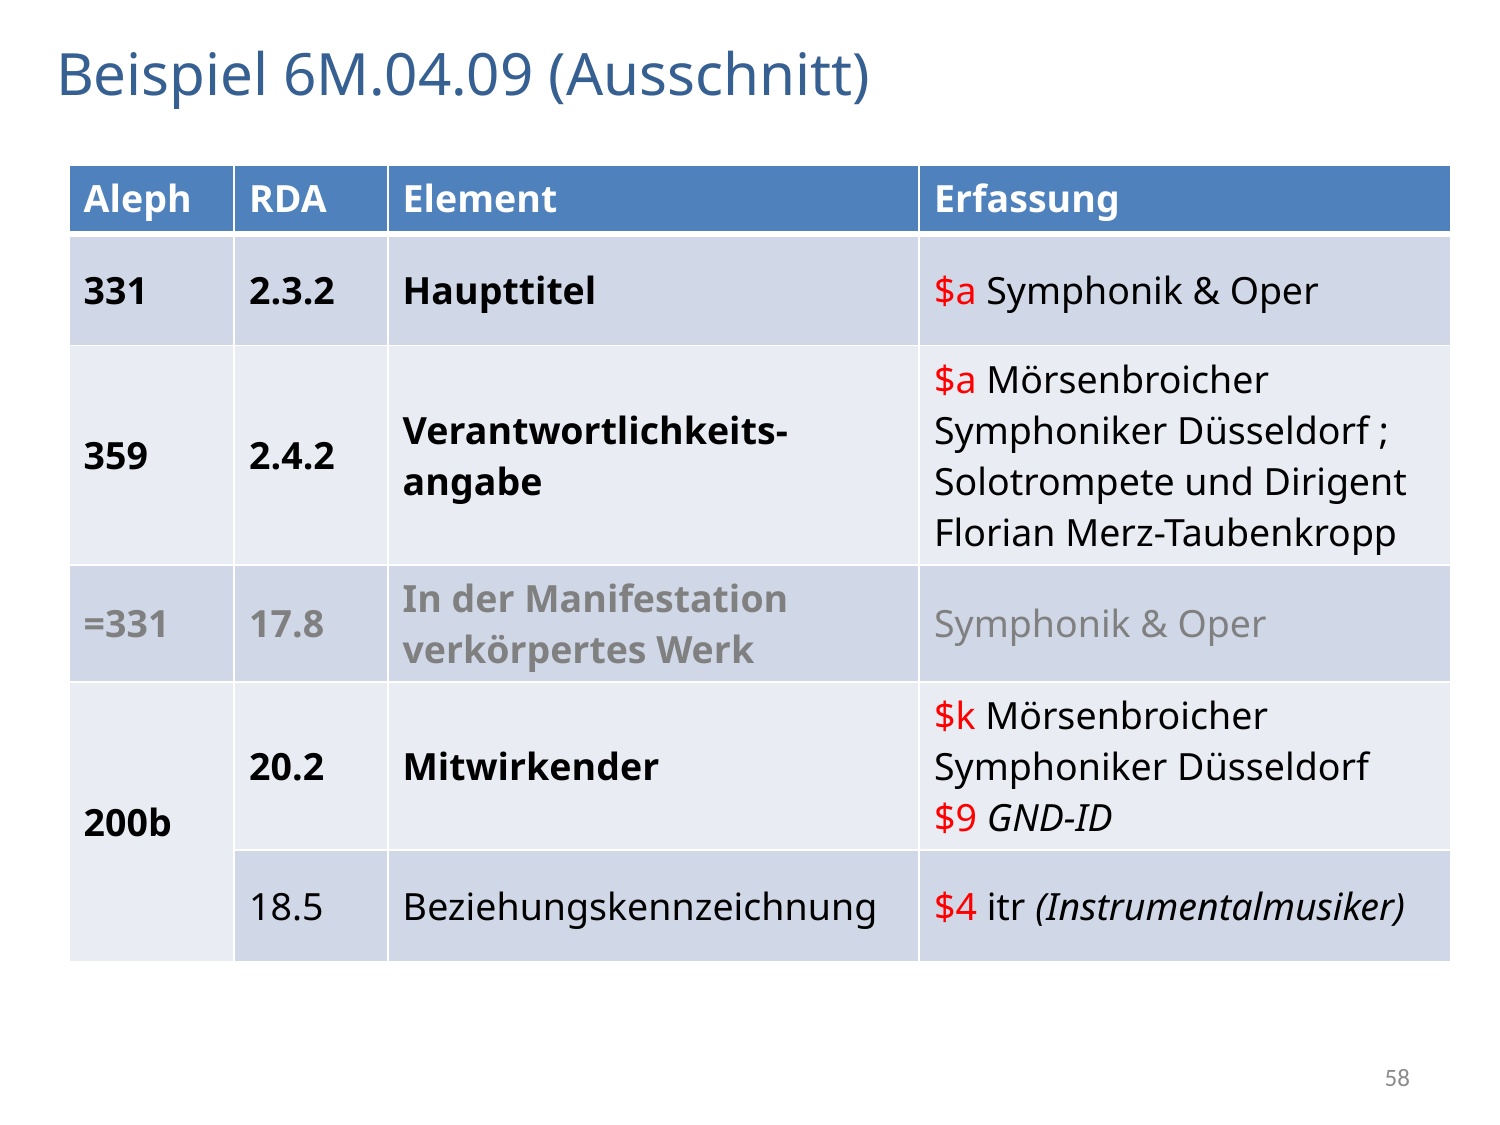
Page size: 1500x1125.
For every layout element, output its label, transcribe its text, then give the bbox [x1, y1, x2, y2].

title Beispiel 6M.04.09 (Ausschnitt) [41, 30, 1459, 114]
table_header RDA [235, 166, 387, 231]
table_cell $a Mörsenbroicher Symphoniker Düsseldorf ; Solotrompete und Dirigent Florian Merz-Taubenkropp [920, 346, 1450, 564]
table_cell =331 [70, 566, 233, 681]
table_cell 20.2 [235, 683, 387, 849]
slide_number 58 [1187, 1046, 1425, 1106]
table_header Erfassung [920, 166, 1450, 231]
table_cell 2.4.2 [235, 346, 387, 564]
table_cell In der Manifestation verkörpertes Werk [389, 566, 918, 681]
table_cell 359 [70, 346, 233, 564]
table_cell $4 itr (Instrumentalmusiker) [920, 851, 1450, 916]
table_cell $a Symphonik & Oper [920, 237, 1450, 345]
text_box [64, 916, 1483, 1001]
table_cell Beziehungskennzeichnung [389, 851, 918, 916]
table_cell 18.5 [235, 851, 387, 916]
table_cell $k Mörsenbroicher Symphoniker Düsseldorf $9 GND-ID [920, 683, 1450, 849]
table_cell Verantwortlichkeits-angabe [389, 346, 918, 564]
table_header Aleph [70, 166, 233, 231]
table_cell Haupttitel [389, 237, 918, 345]
table_cell 2.3.2 [235, 237, 387, 345]
table_cell Symphonik & Oper [920, 566, 1450, 681]
table_cell 200b [70, 683, 233, 916]
table_header Element [389, 166, 918, 231]
table_cell 331 [70, 237, 233, 345]
table_cell 17.8 [235, 566, 387, 681]
table_cell Mitwirkender [389, 683, 918, 849]
